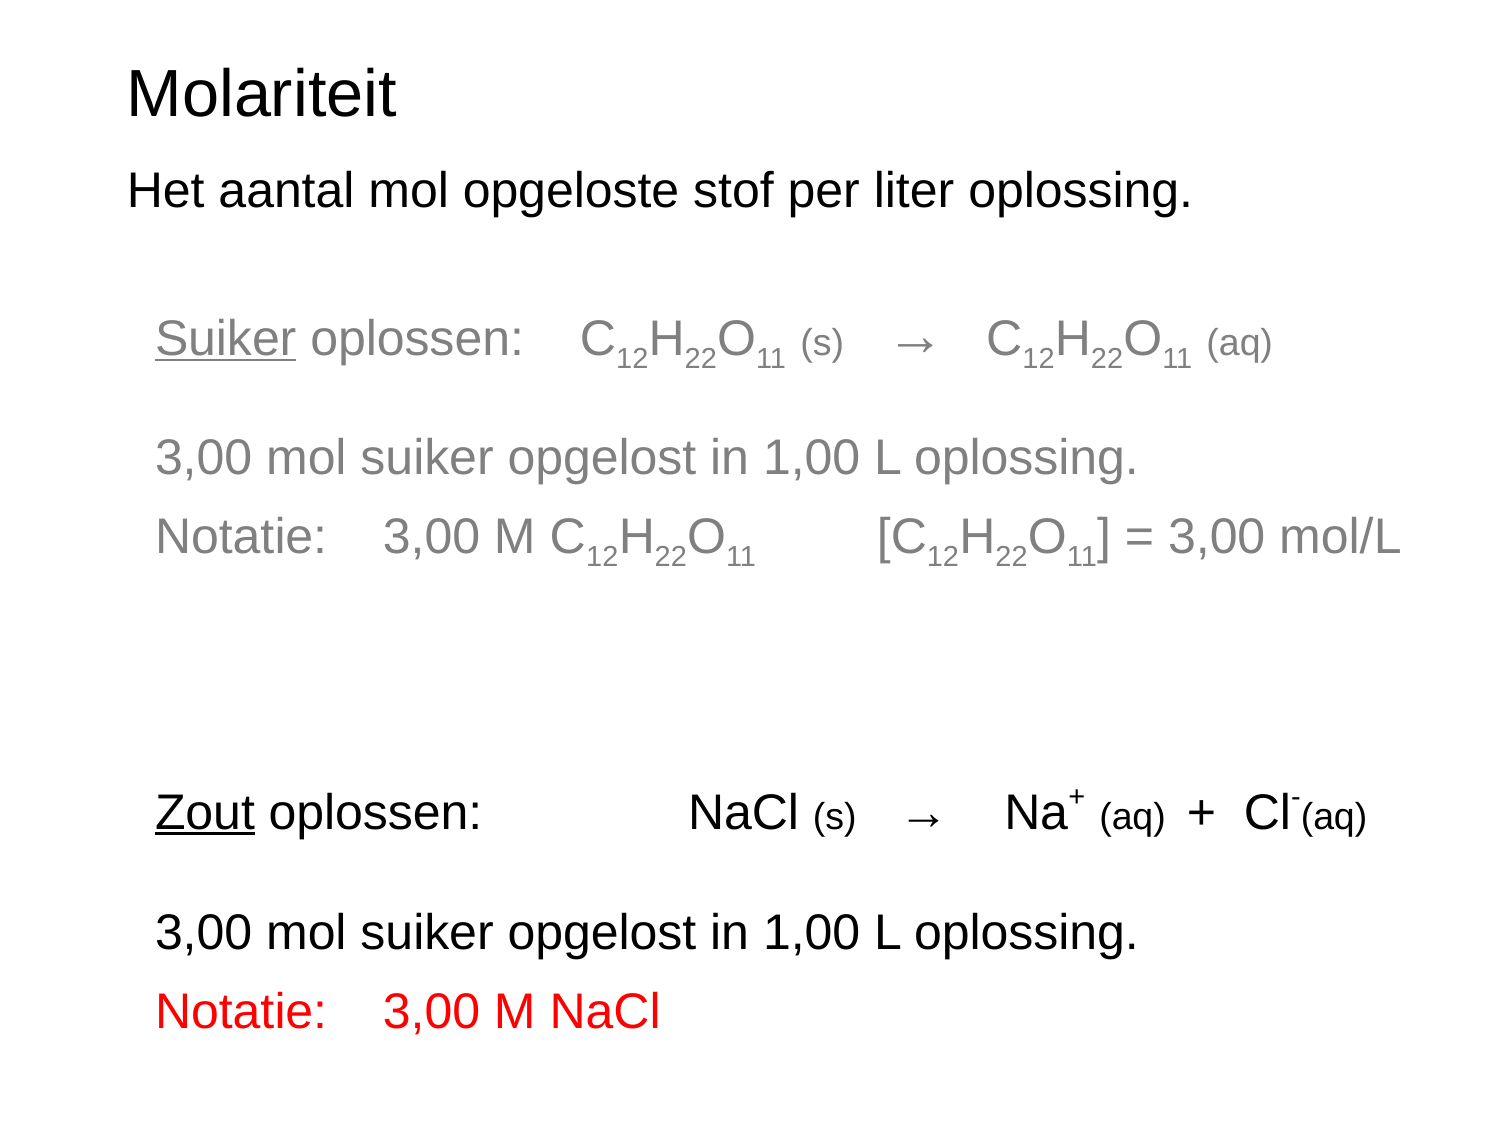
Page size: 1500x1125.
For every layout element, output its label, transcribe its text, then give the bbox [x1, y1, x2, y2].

text_box Molariteit Het aantal mol opgeloste stof per liter oplossing. Suiker oplossen: C12H22O11 (s) → C12H22O11 (aq) 3,00 mol suiker opgelost in 1,00 L oplossing. Notatie: 3,00 M C12H22O11 [C12H22O11] = 3,00 mol/L Zout oplossen: NaCl (s) → Na+ (aq) + Cl-(aq) 3,00 mol suiker opgelost in 1,00 L oplossing. Notatie: 3,00 M NaCl [112, 42, 1500, 1125]
